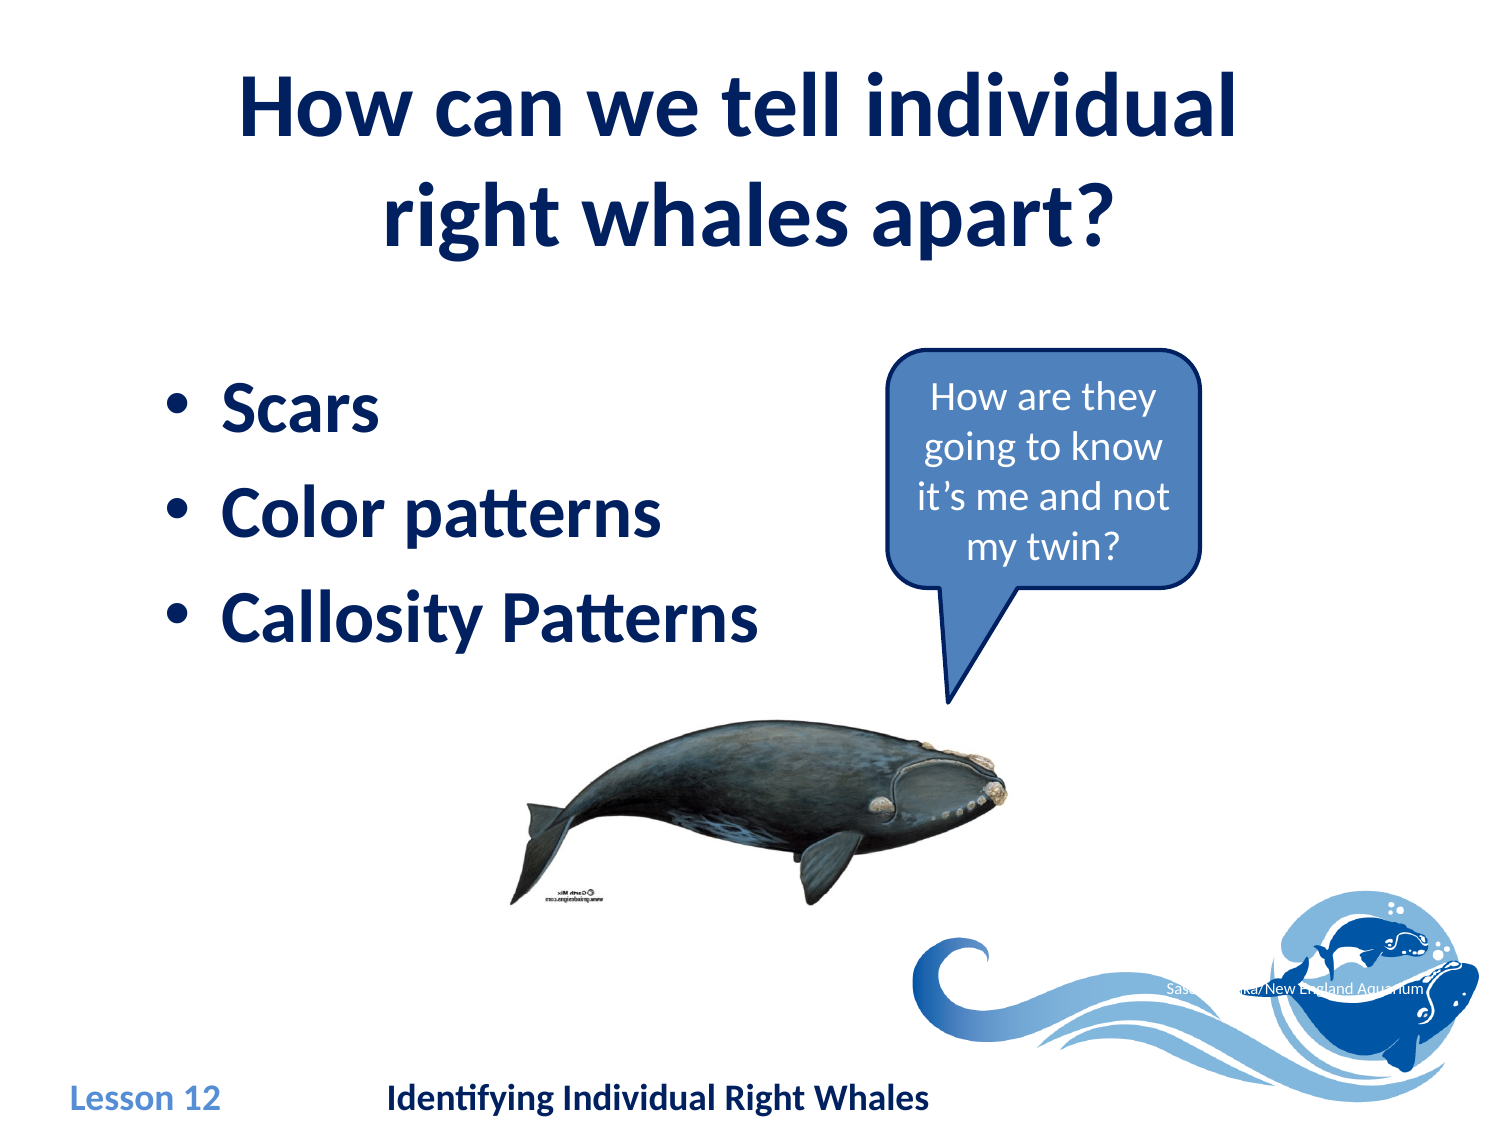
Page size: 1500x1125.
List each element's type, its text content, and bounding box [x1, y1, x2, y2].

text_box Scars Color patterns Callosity Patterns [150, 350, 1013, 1012]
picture [506, 712, 1500, 1108]
text_box How can we tell individual right whales apart? [0, 37, 1500, 300]
text_box How are they going to know it’s me and not my twin? [885, 347, 1203, 705]
text_box Sascha Glinka/New England Aquarium [1151, 970, 1440, 1006]
